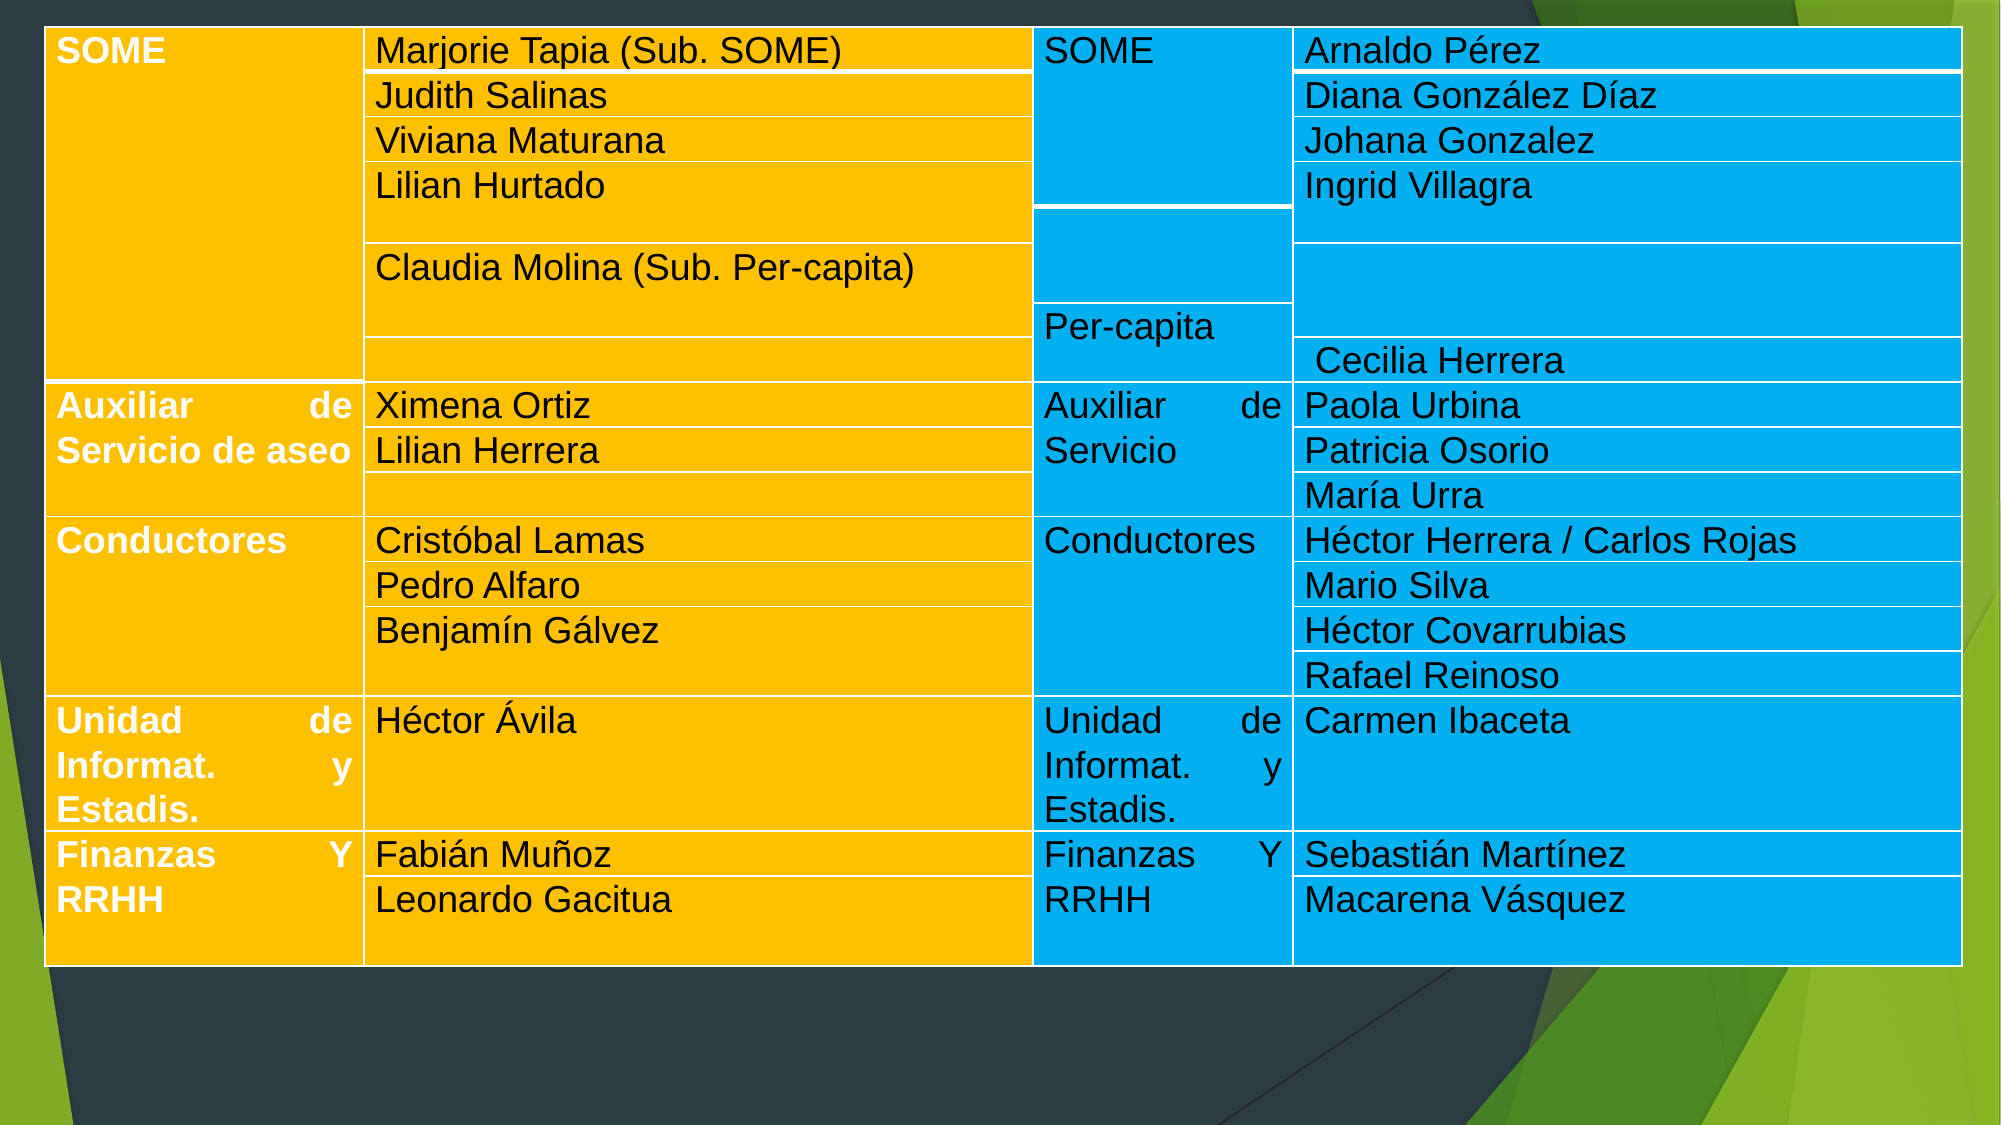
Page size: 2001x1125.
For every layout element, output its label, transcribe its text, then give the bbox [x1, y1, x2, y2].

table_cell Finanzas Y RRHH [1034, 832, 1292, 965]
table_cell [1034, 209, 1292, 302]
table_cell Leonardo Gacitua [365, 877, 1032, 965]
table_cell Macarena Vásquez [1294, 877, 1961, 965]
table_cell Lilian Hurtado [365, 162, 1032, 242]
table_cell Viviana Maturana [365, 117, 1032, 161]
table_cell Finanzas Y RRHH [46, 832, 363, 965]
table_cell Auxiliar de Servicio [1034, 383, 1292, 516]
table_cell Johana Gonzalez [1294, 117, 1961, 161]
table_cell Ximena Ortiz [365, 383, 1032, 426]
table_cell Pedro Alfaro [365, 562, 1032, 606]
table_cell Sebastián Martínez [1294, 832, 1961, 875]
table_cell Unidad de Informat. y Estadis. [1034, 697, 1292, 830]
table_cell [365, 338, 1032, 381]
table_cell Benjamín Gálvez [365, 607, 1032, 695]
table_cell [1294, 244, 1961, 336]
table_cell Unidad de Informat. y Estadis. [46, 697, 363, 830]
table_header Arnaldo Pérez [1294, 28, 1961, 69]
table_cell Diana González Díaz [1294, 74, 1961, 116]
table_cell Ingrid Villagra [1294, 162, 1961, 242]
table_cell Judith Salinas [365, 74, 1032, 116]
table_header Marjorie Tapia (Sub. SOME) [365, 28, 1032, 69]
table_cell María Urra [1294, 473, 1961, 516]
table_cell Patricia Osorio [1294, 428, 1961, 471]
table_header SOME [46, 28, 363, 379]
table_cell Héctor Herrera / Carlos Rojas [1294, 517, 1961, 561]
table_cell Auxiliar de Servicio de aseo [46, 384, 363, 516]
table_header SOME [1034, 28, 1292, 204]
table_cell Conductores [46, 517, 363, 695]
table_cell Héctor Covarrubias [1294, 607, 1961, 650]
table_cell Fabián Muñoz [365, 832, 1032, 875]
table_cell Per-capita [1034, 304, 1292, 381]
table_cell Héctor Ávila [365, 697, 1032, 830]
table_cell Lilian Herrera [365, 428, 1032, 471]
table_cell Cecilia Herrera [1294, 338, 1961, 381]
table_cell Claudia Molina (Sub. Per-capita) [365, 244, 1032, 336]
table_cell Rafael Reinoso [1294, 652, 1961, 695]
table_cell Conductores [1034, 517, 1292, 695]
table_cell Mario Silva [1294, 562, 1961, 606]
table_cell [365, 473, 1032, 516]
table_cell Paola Urbina [1294, 383, 1961, 426]
table_cell Cristóbal Lamas [365, 517, 1032, 561]
table_cell Carmen Ibaceta [1294, 697, 1961, 830]
